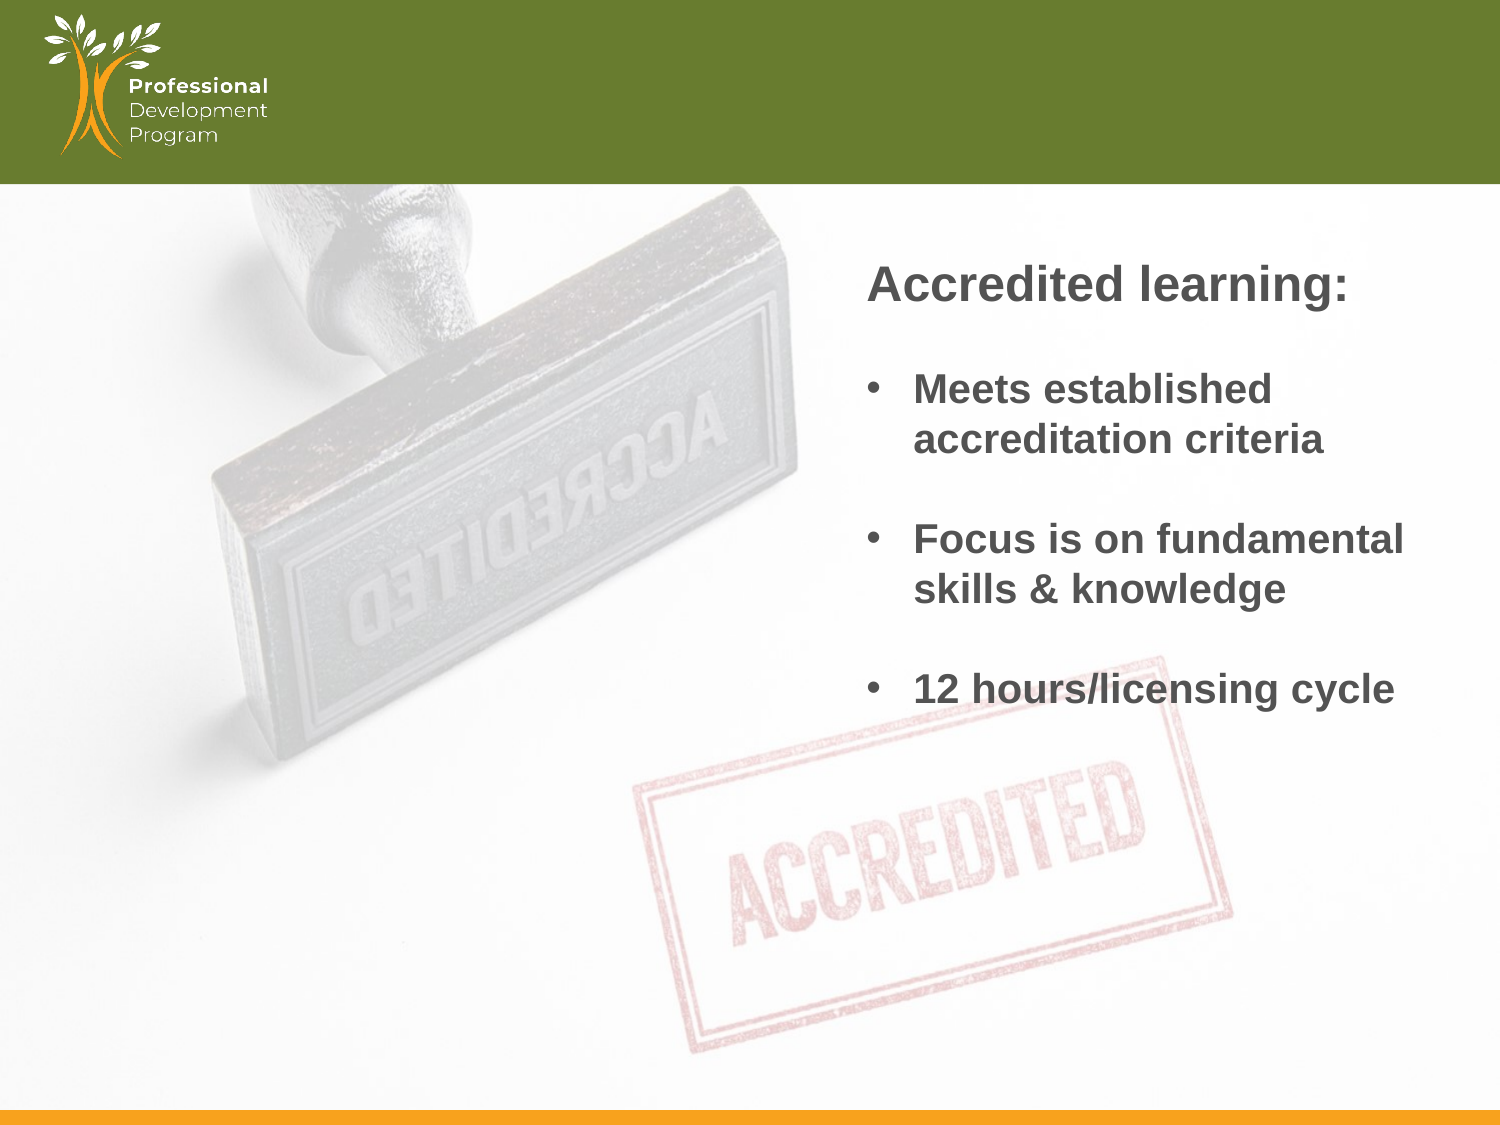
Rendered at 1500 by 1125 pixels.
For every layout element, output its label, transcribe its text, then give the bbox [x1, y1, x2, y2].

picture [42, 12, 269, 167]
text_box Accredited learning: Meets established accreditation criteria Focus is on fundamental skills & knowledge 12 hours/licensing cycle [851, 244, 1500, 720]
picture [0, 185, 1500, 1110]
